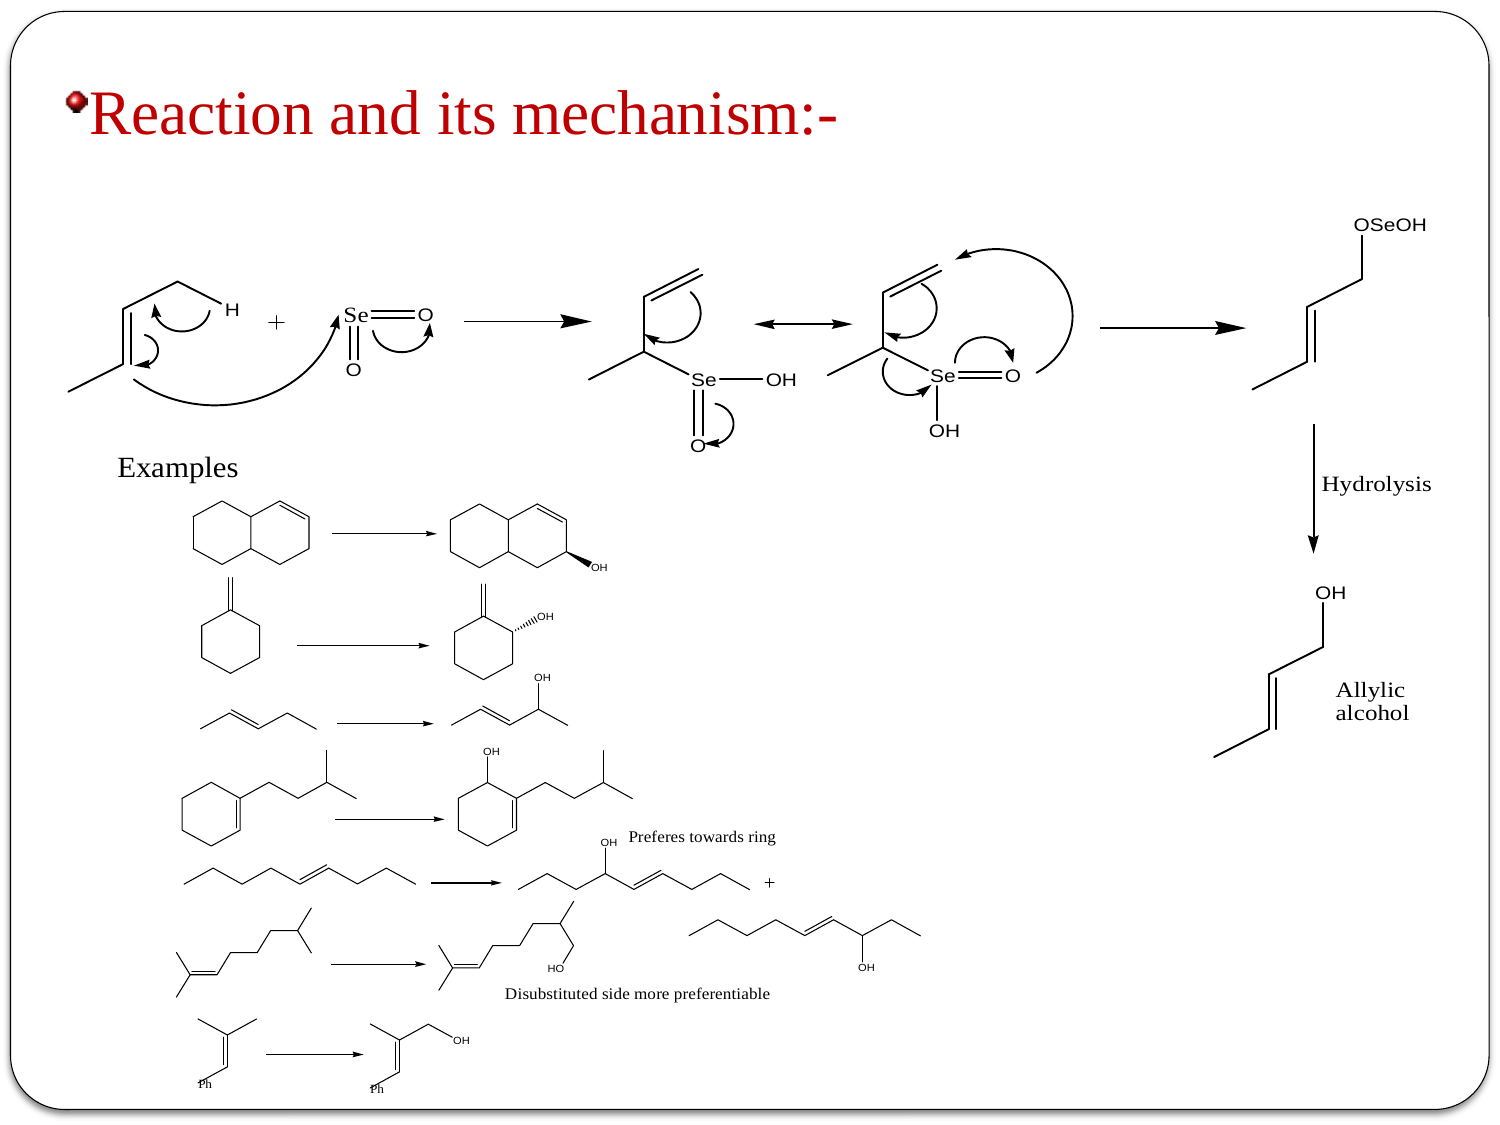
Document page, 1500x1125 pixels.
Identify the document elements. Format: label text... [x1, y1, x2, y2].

picture [62, 87, 88, 113]
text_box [112, 449, 926, 1101]
title Reaction and its mechanism:- [75, 45, 888, 163]
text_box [62, 212, 1438, 763]
